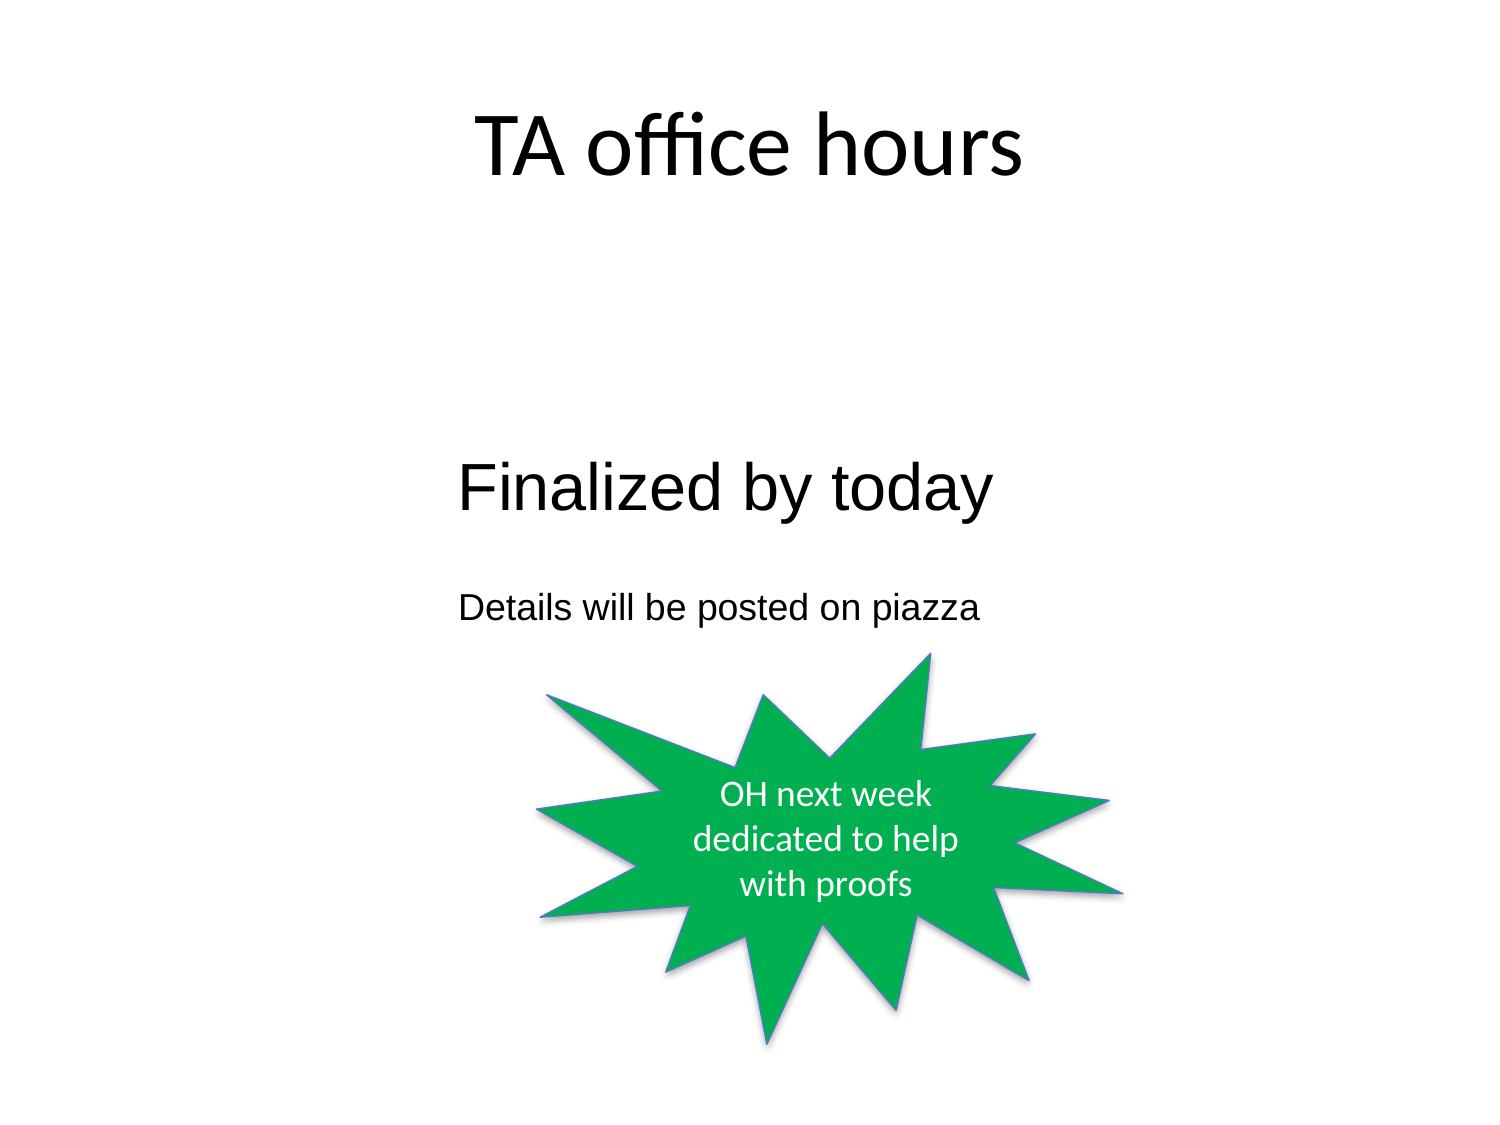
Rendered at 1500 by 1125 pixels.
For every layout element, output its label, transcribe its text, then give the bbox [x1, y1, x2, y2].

title TA office hours [75, 45, 1425, 233]
text_box OH next week dedicated to help with proofs [535, 652, 1124, 1045]
text_box Finalized by today [442, 436, 1010, 531]
text_box Details will be posted on piazza [443, 575, 995, 635]
